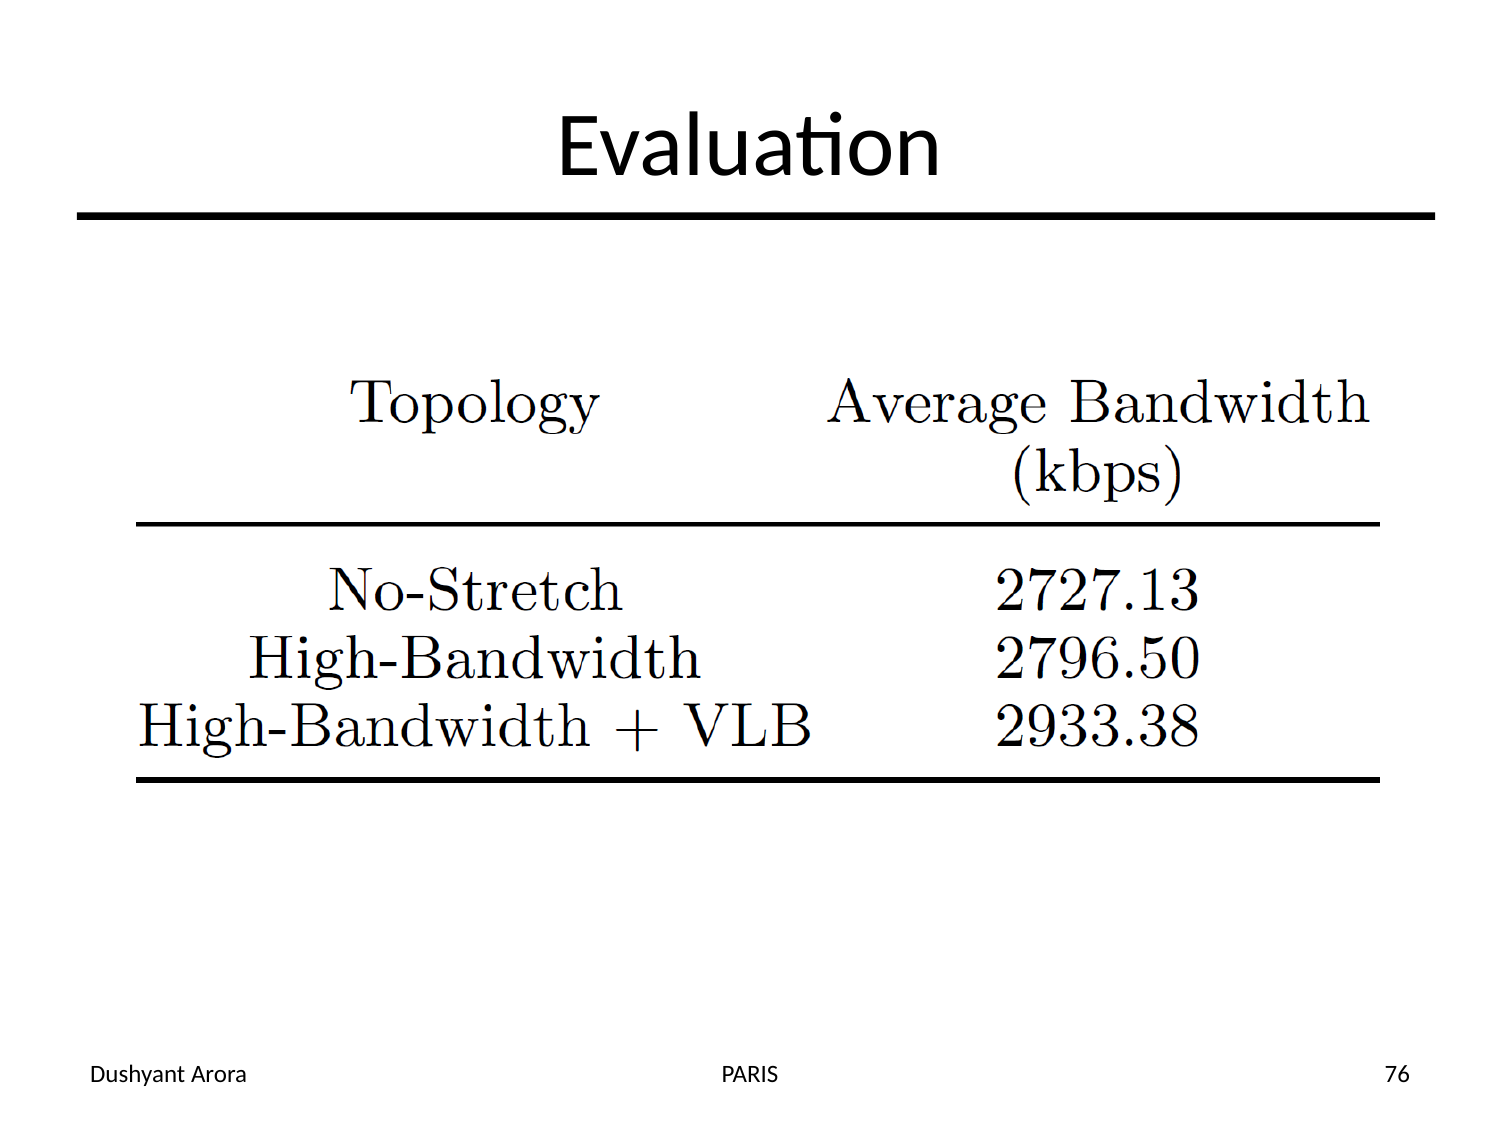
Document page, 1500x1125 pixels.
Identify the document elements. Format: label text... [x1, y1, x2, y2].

slide_number Dushyant Arora [75, 1042, 425, 1103]
slide_number 76 [1074, 1042, 1425, 1103]
picture [125, 357, 1387, 797]
title Evaluation [75, 45, 1425, 233]
footer PARIS [512, 1042, 988, 1103]
text_box [76, 212, 1436, 220]
